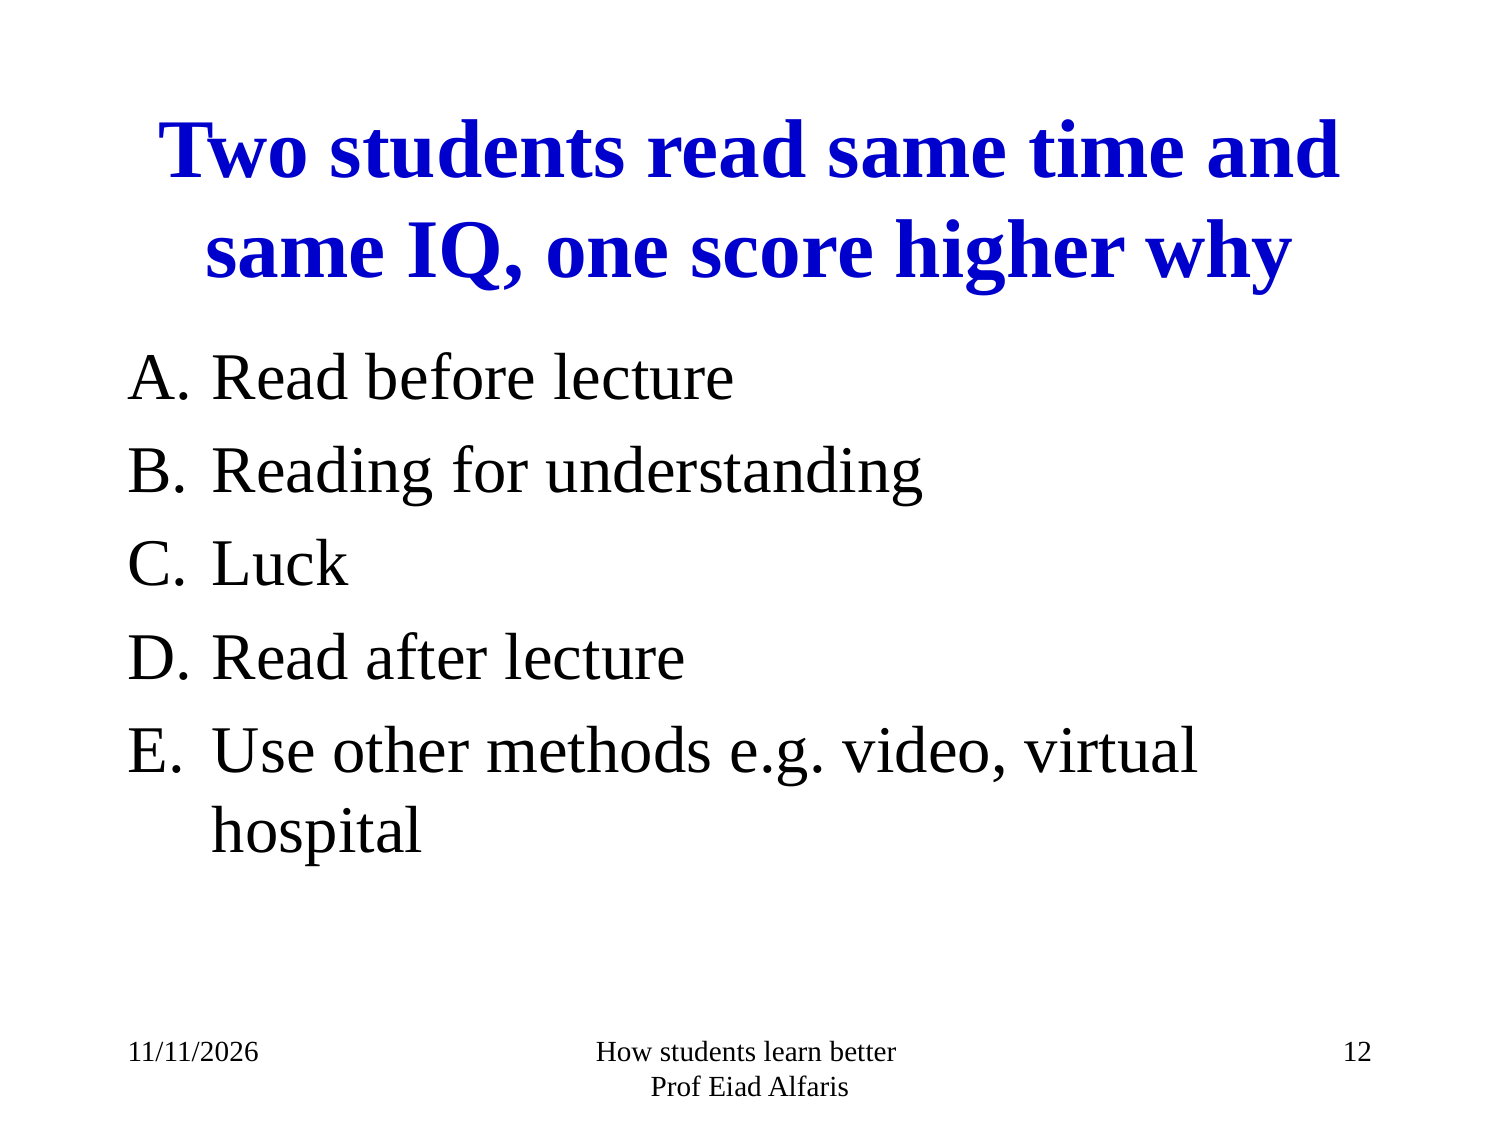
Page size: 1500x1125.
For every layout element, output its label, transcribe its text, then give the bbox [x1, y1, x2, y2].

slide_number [112, 1024, 426, 1101]
slide_number 12 [1074, 1024, 1388, 1101]
title Two students read same time and same IQ, one score higher why [112, 99, 1388, 288]
list Read before lecture Reading for understanding Luck Read after lecture Use other methods e.g. video, virtual hospital [112, 324, 1388, 1001]
footer How students learn better Prof Eiad Alfaris [512, 1024, 988, 1101]
